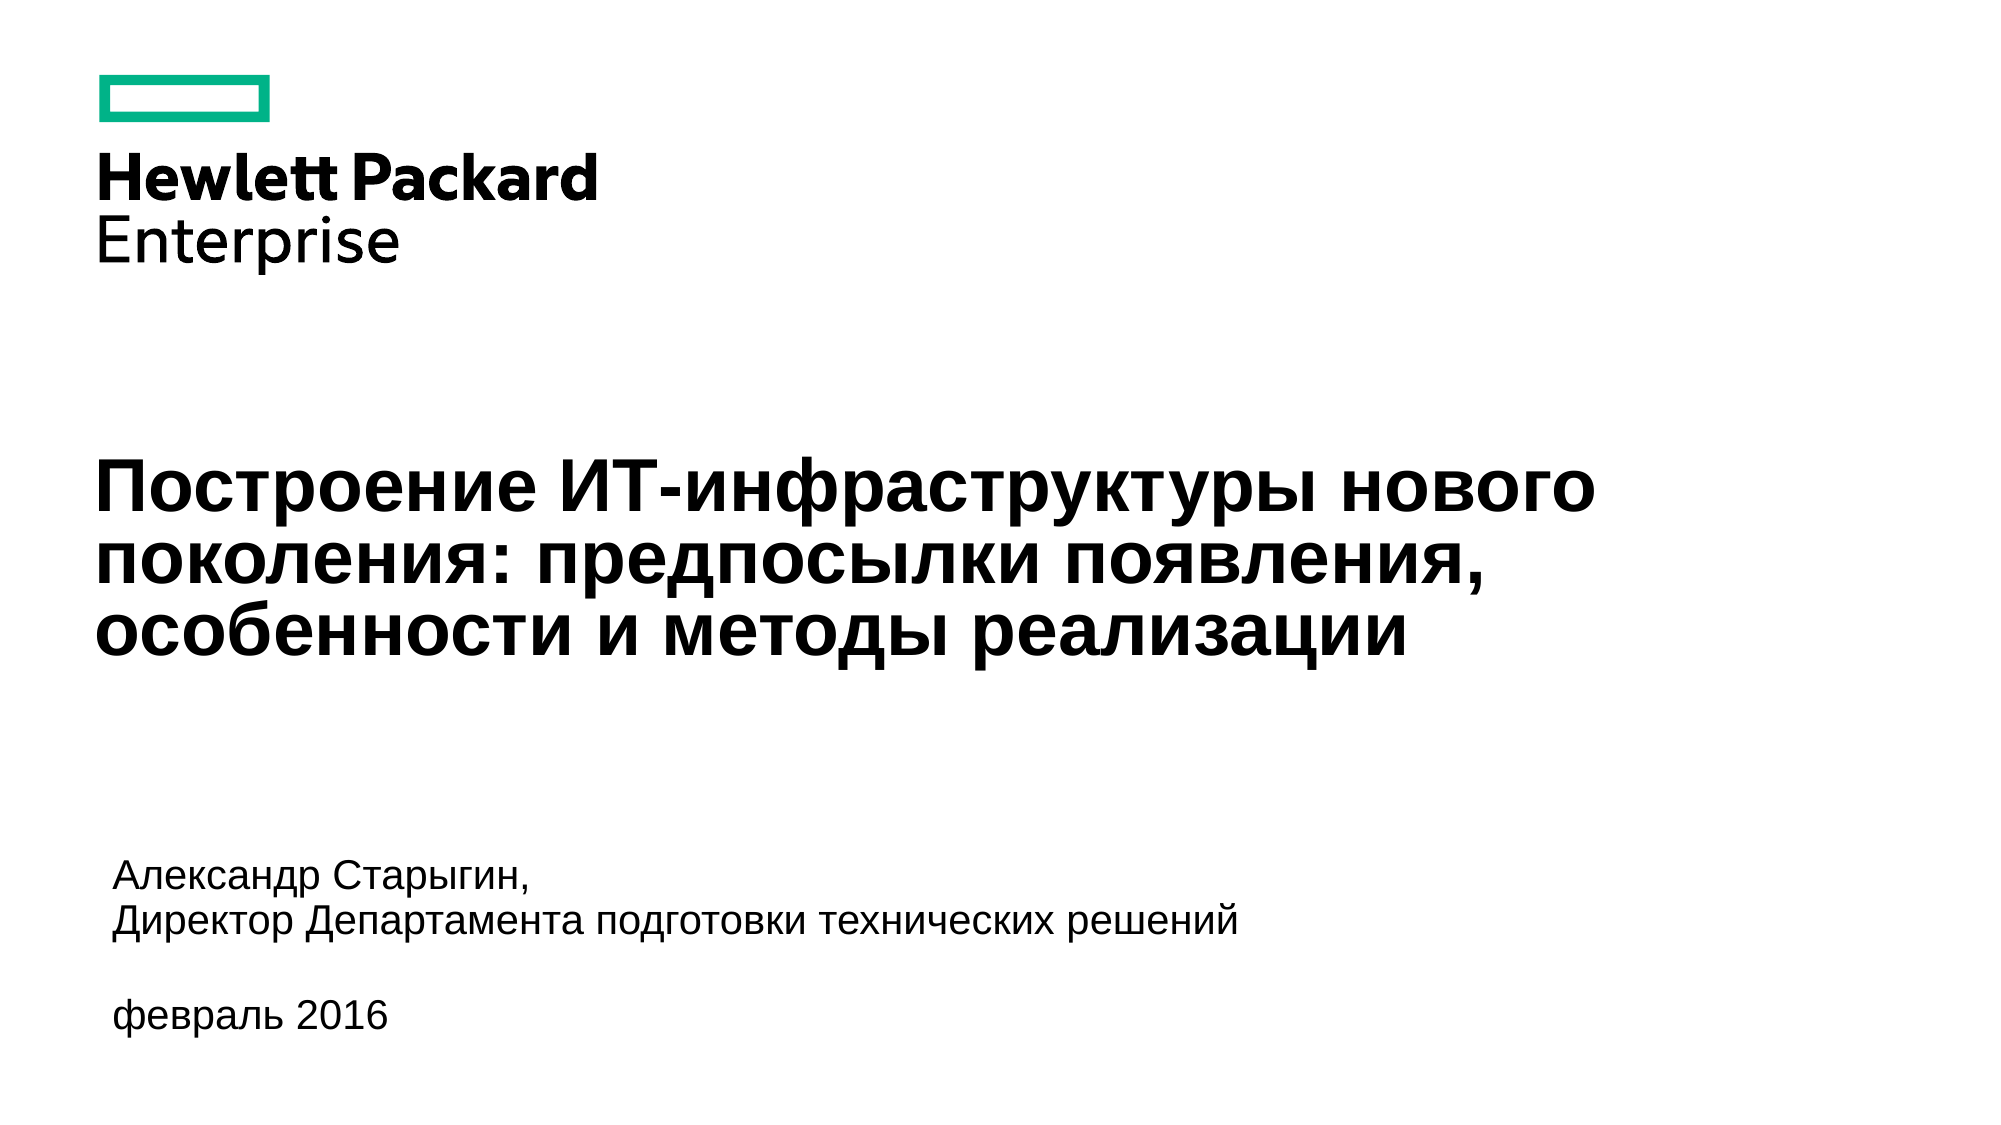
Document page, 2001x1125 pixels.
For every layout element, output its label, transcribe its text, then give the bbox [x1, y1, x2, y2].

title Построение ИТ-инфраструктуры нового поколения: предпосылки появления, особенности и методы реализации [94, 416, 1779, 670]
list Александр Старыгин, Директор Департамента подготовки технических решений февраль 2016 [112, 853, 1612, 929]
